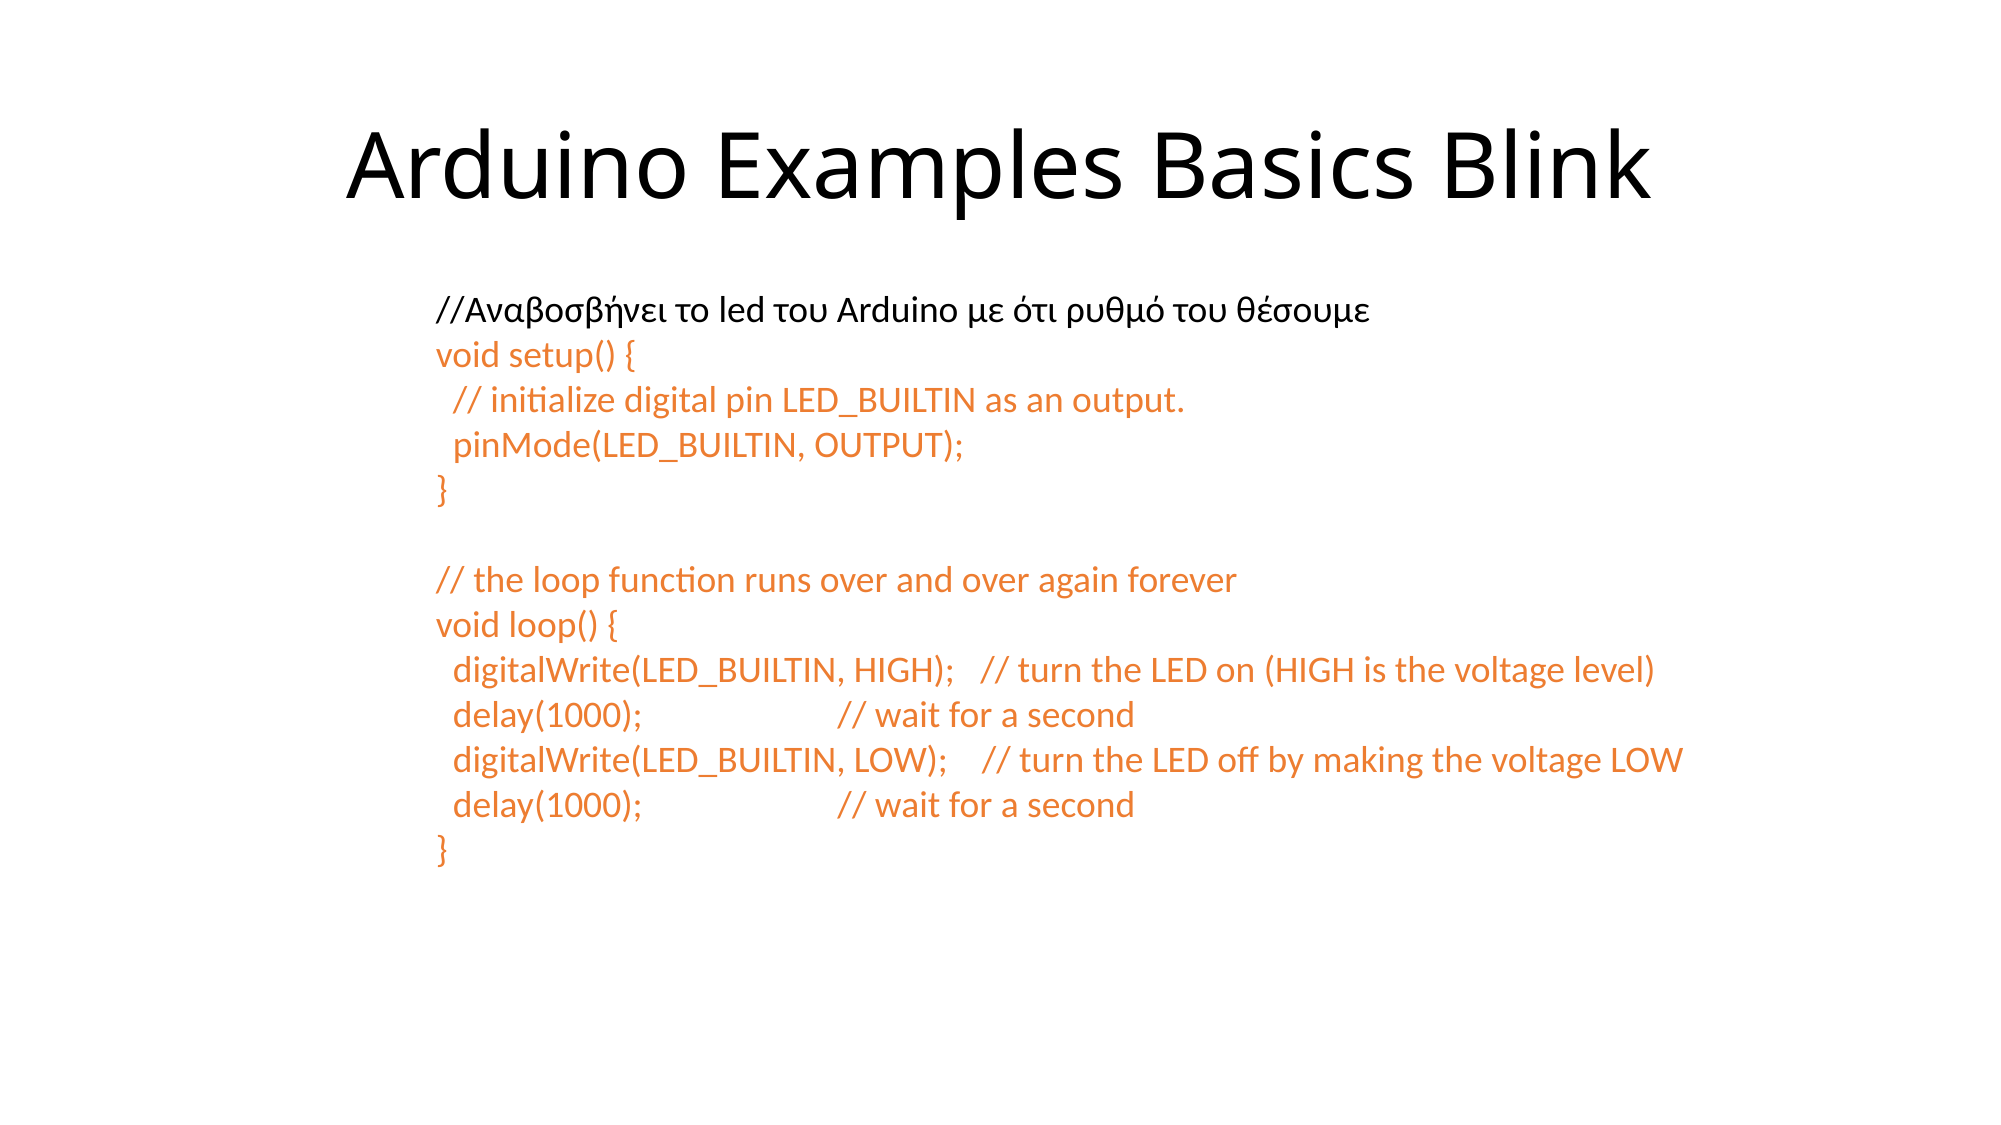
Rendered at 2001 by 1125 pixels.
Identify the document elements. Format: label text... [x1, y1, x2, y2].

title Arduino Examples Basics Blink [137, 59, 1863, 278]
text_box //Αναβοσβήνει το led του Arduino με ότι ρυθμό του θέσουμε void setup() { // initialize digital pin LED_BUILTIN as an output. pinMode(LED_BUILTIN, OUTPUT); } // the loop function runs over and over again forever void loop() { digitalWrite(LED_BUILTIN, HIGH); // turn the LED on (HIGH is the voltage level) delay(1000); // wait for a second digitalWrite(LED_BUILTIN, LOW); // turn the LED off by making the voltage LOW delay(1000); // wait for a second } [421, 277, 1700, 877]
